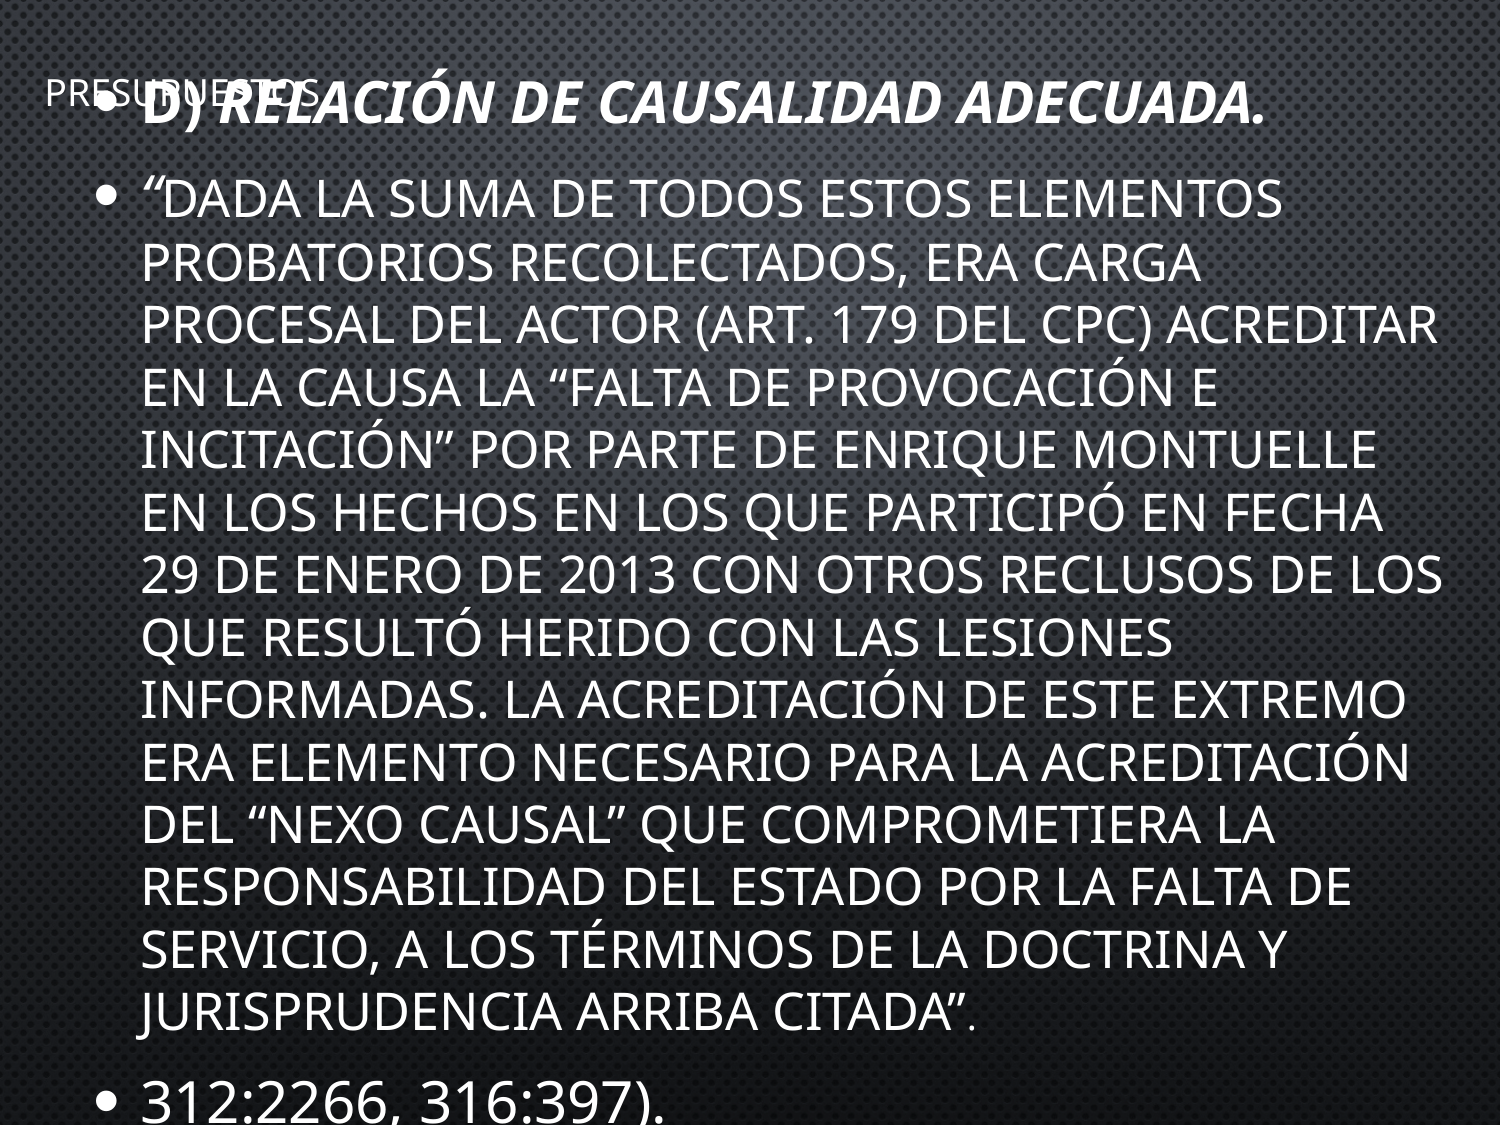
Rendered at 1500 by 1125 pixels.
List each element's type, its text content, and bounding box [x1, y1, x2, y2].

list D) Relación de causalidad adecuada. “Dada la suma de todos estos elementos probatorios recolectados, era carga procesal del actor (art. 179 del CPC) acreditar en la causa la “falta de provocación e incitación” por parte de Enrique Montuelle en los hechos en los que participó en fecha 29 de enero de 2013 con otros reclusos de los que resultó herido con las lesiones informadas. La acreditación de este extremo era elemento necesario para la acreditación del “nexo causal” que comprometiera la responsabilidad del Estado por la falta de servicio, a los términos de la doctrina y jurisprudencia arriba citada”. 312:2266, 316:397). [78, 137, 1471, 1063]
title PRESUPUESTOS [29, 0, 1262, 200]
